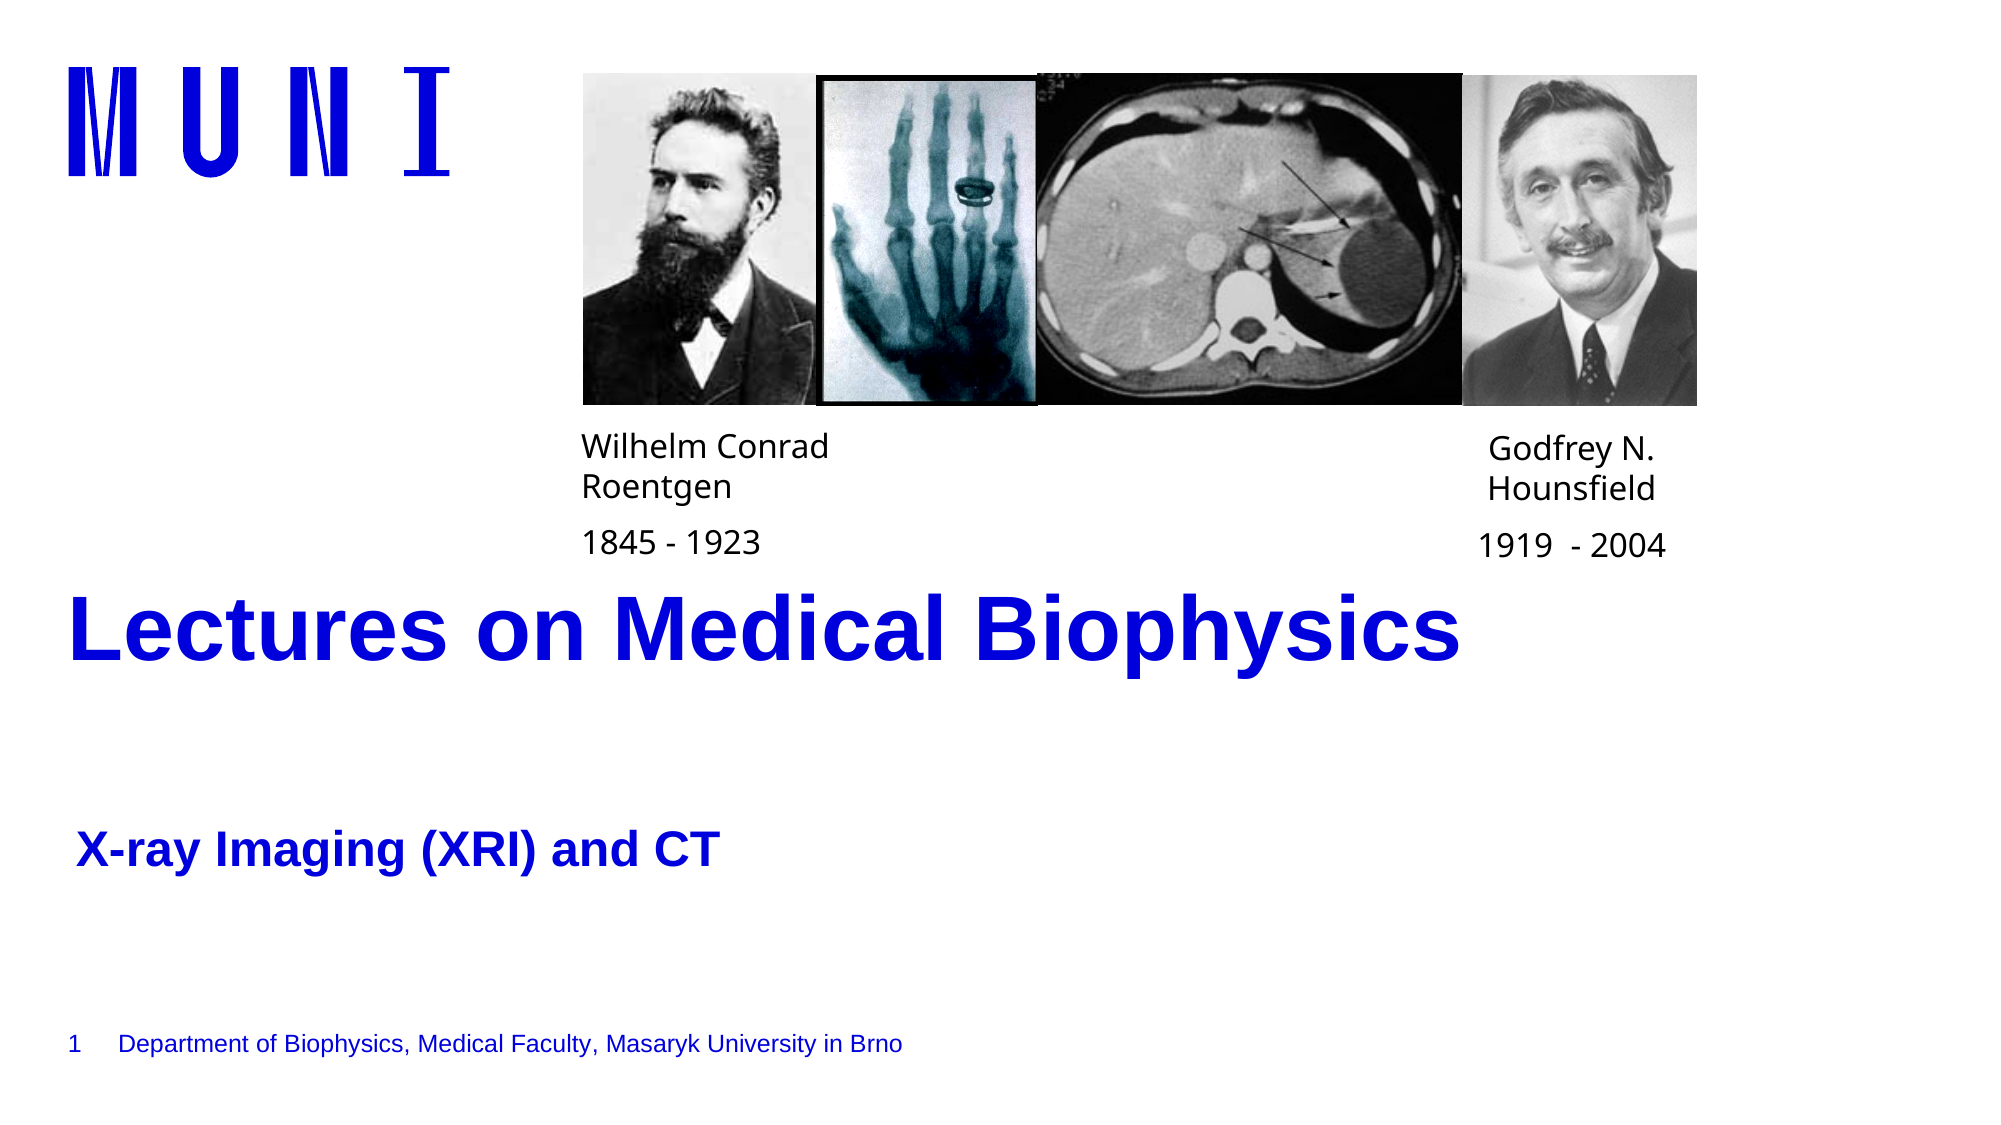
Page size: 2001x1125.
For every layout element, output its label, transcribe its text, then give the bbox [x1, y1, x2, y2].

picture [582, 73, 1697, 407]
text_box Wilhelm Conrad Roentgen 1845 - 1923 [566, 417, 950, 569]
footer Department of Biophysics, Medical Faculty, Masaryk University in Brno [118, 1021, 1418, 1063]
subtitle X-ray Imaging (XRI) and CT [75, 808, 1940, 923]
text_box Godfrey N. Hounsfield 1919 - 2004 [1398, 420, 1746, 572]
title Lectures on Medical Biophysics [67, 586, 1932, 779]
slide_number 1 [67, 1021, 110, 1063]
